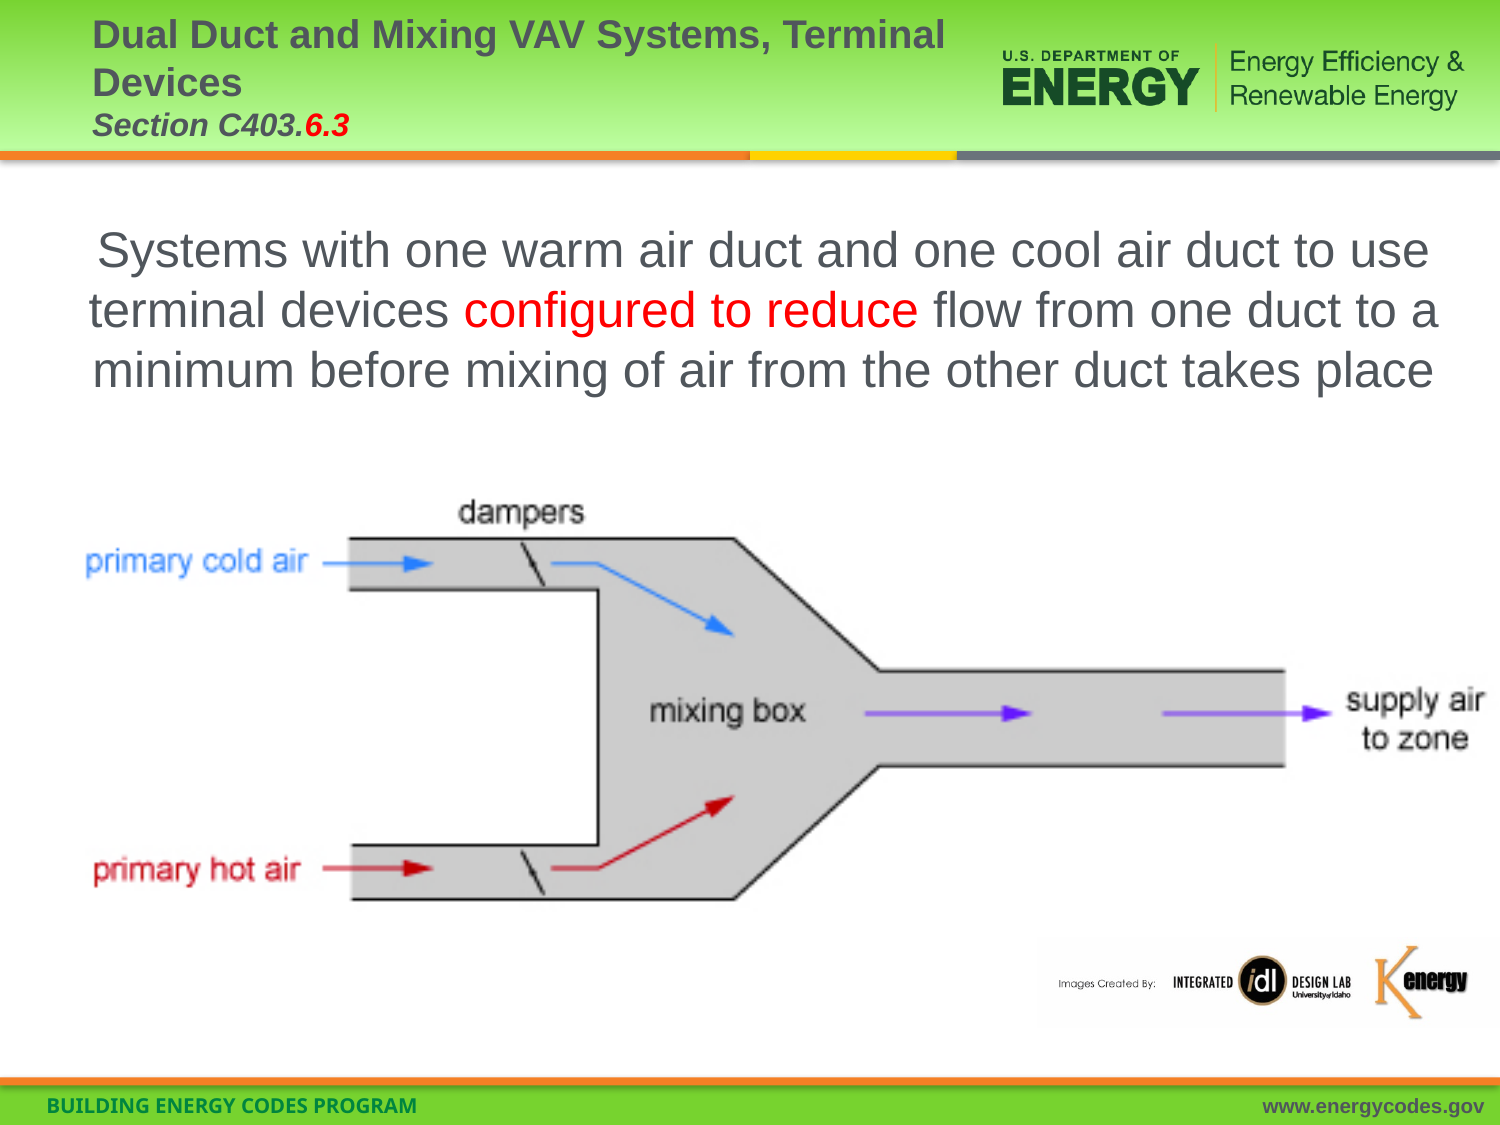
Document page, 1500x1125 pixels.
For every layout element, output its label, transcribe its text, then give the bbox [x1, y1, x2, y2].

list Systems with one warm air duct and one cool air duct to use terminal devices configured to reduce flow from one duct to a minimum before mixing of air from the other duct takes place [63, 210, 1465, 1035]
picture [1003, 43, 1465, 112]
picture [1037, 937, 1500, 1028]
picture [76, 486, 1500, 912]
title Dual Duct and Mixing VAV Systems, Terminal Devices Section C403.6.3 [77, 0, 997, 152]
